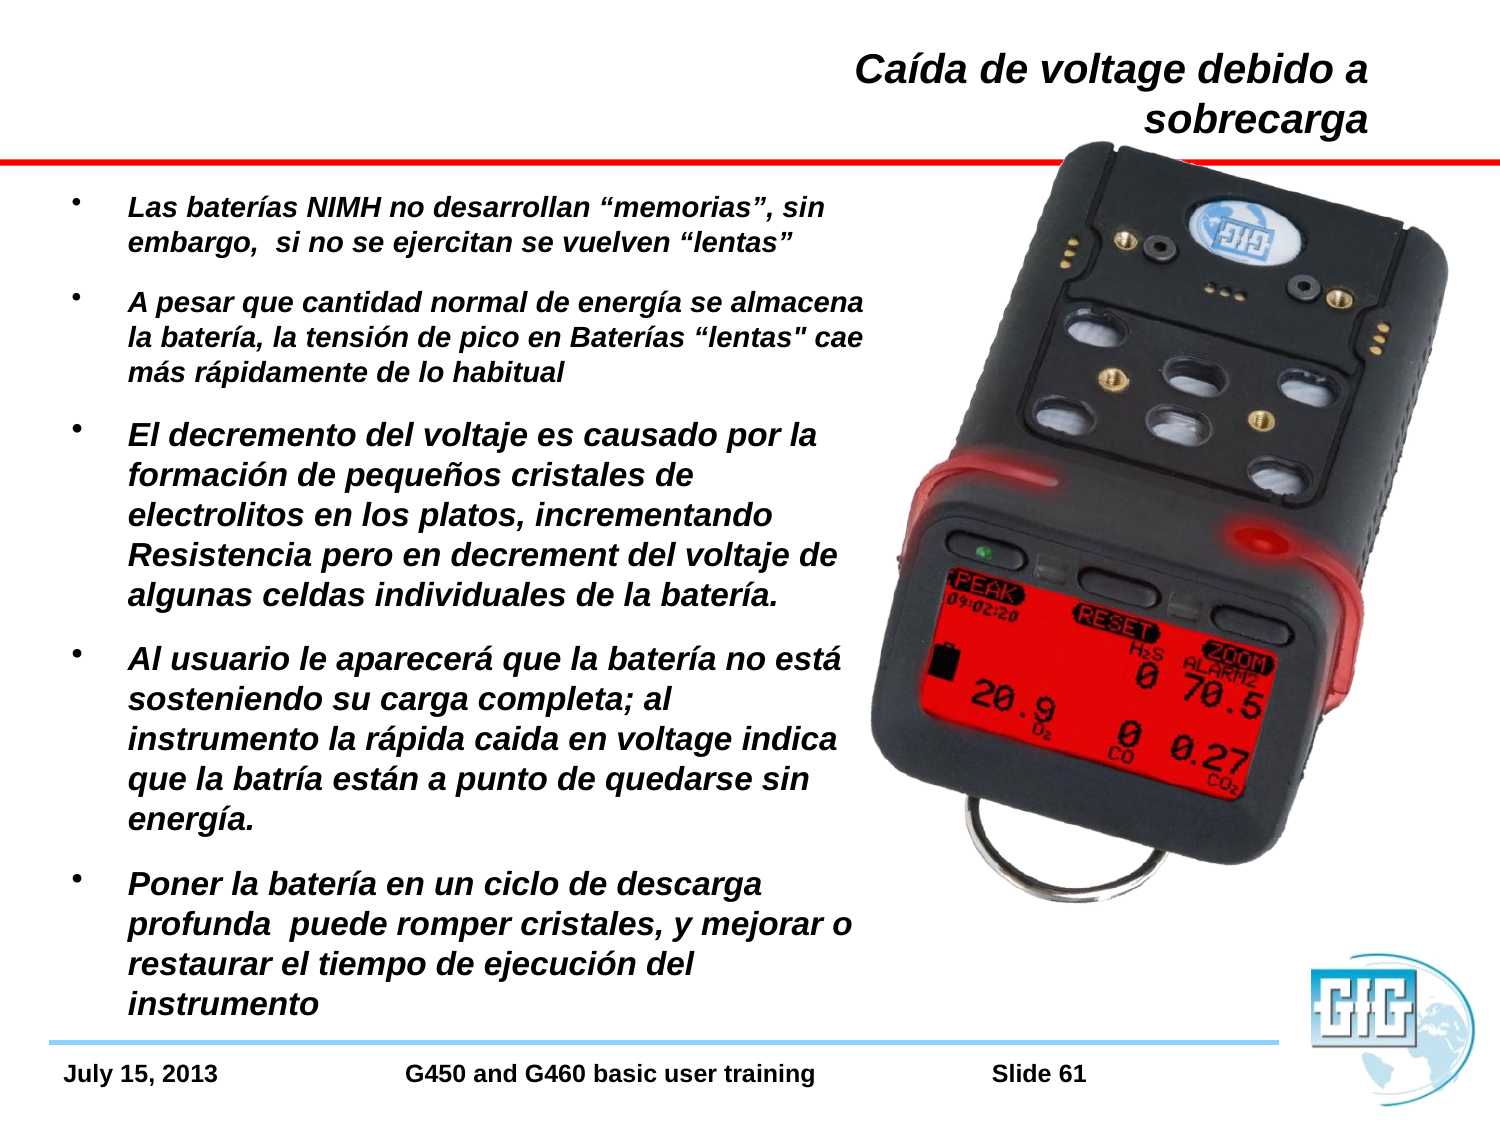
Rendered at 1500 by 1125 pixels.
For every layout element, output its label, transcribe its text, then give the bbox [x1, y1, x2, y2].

list Las baterías NIMH no desarrollan “memorias”, sin embargo, si no se ejercitan se vuelven “lentas” A pesar que cantidad normal de energía se almacena la batería, la tensión de pico en Baterías “lentas" cae más rápidamente de lo habitual El decremento del voltaje es causado por la formación de pequeños cristales de electrolitos en los platos, incrementando Resistencia pero en decrement del voltaje de algunas celdas individuales de la batería. Al usuario le aparecerá que la batería no está sosteniendo su carga completa; al instrumento la rápida caida en voltage indica que la batría están a punto de quedarse sin energía. Poner la batería en un ciclo de descarga profunda puede romper cristales, y mejorar o restaurar el tiempo de ejecución del instrumento [56, 180, 883, 997]
title Caída de voltage debido a sobrecarga [742, 16, 1385, 150]
picture [711, 38, 1500, 1108]
